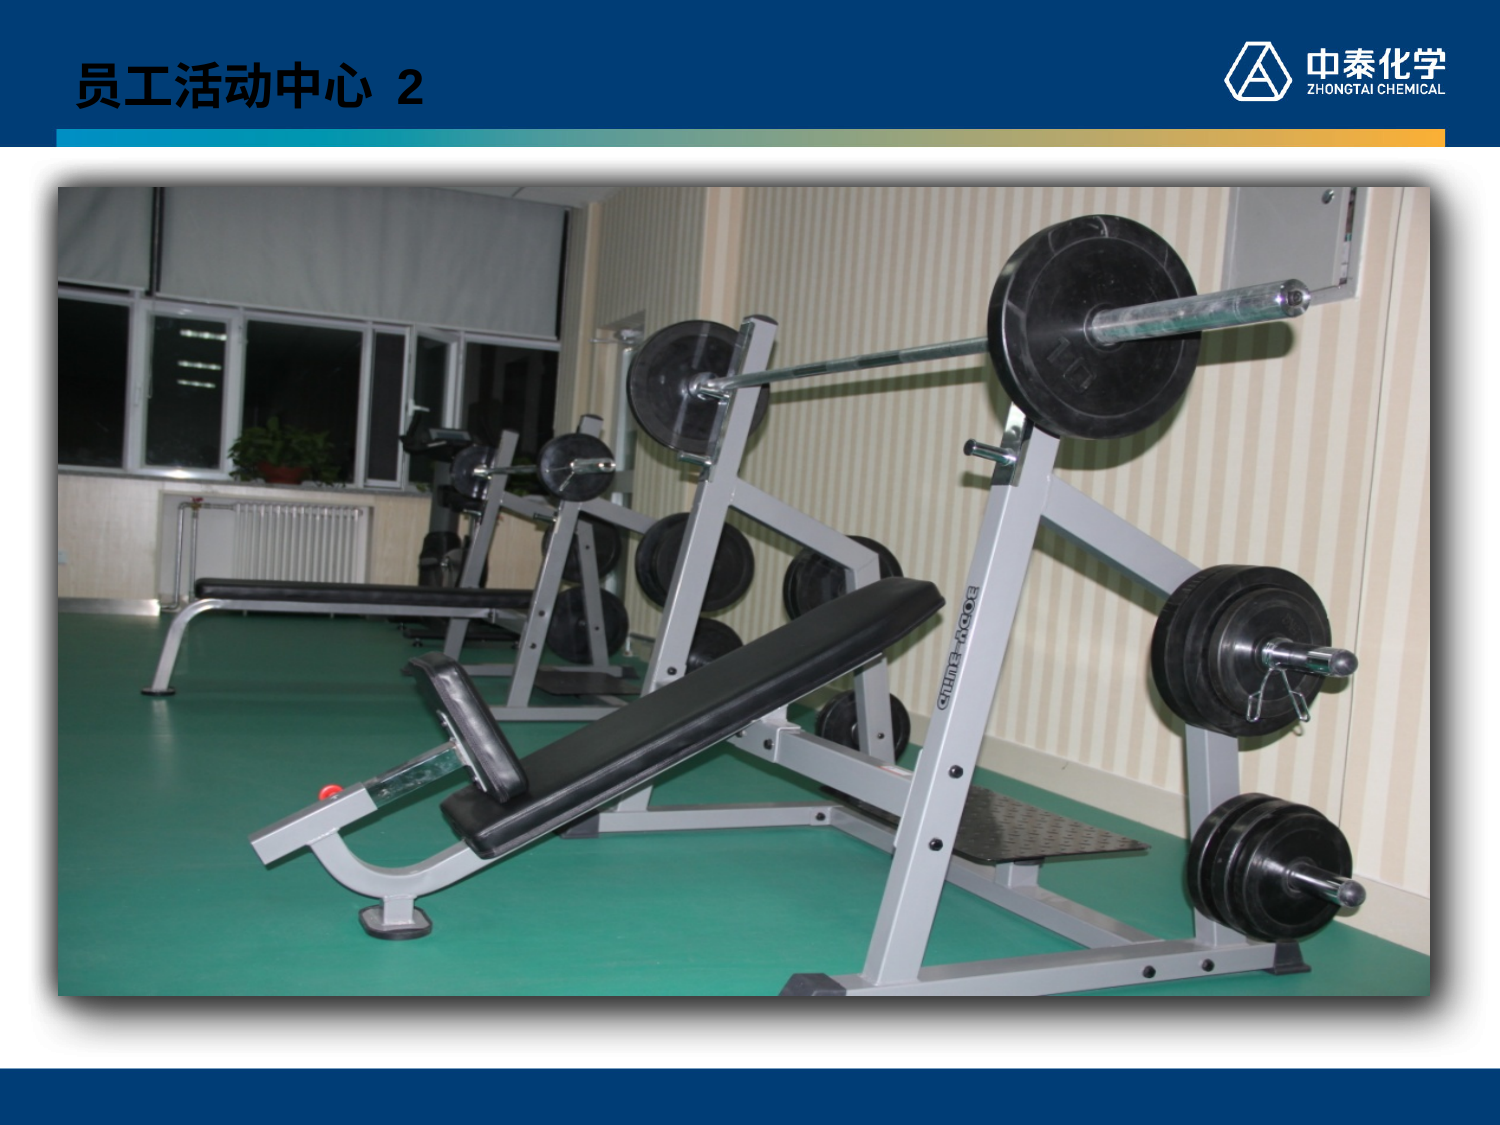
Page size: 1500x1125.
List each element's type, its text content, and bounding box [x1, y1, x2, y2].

picture [0, 0, 1500, 1125]
text_box 员工活动中心 2 [58, 46, 505, 122]
